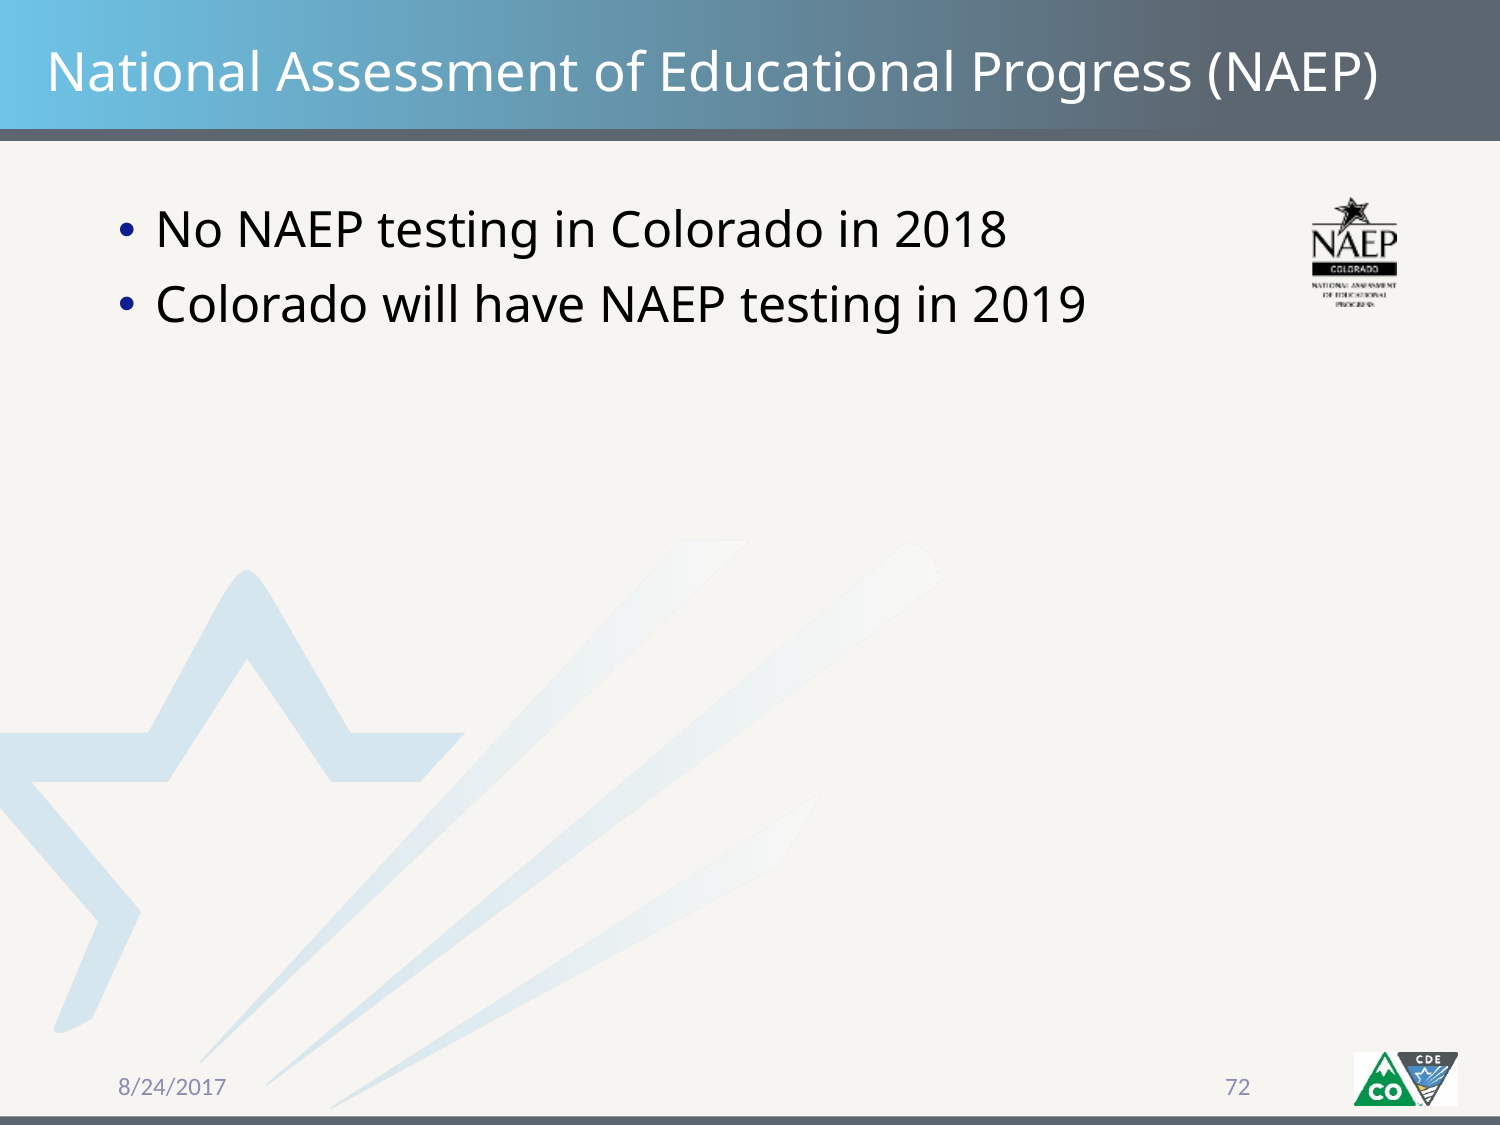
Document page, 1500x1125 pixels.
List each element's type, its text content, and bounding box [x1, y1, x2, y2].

picture [0, 477, 1002, 1125]
title National Assessment of Educational Progress (NAEP) [31, 31, 1500, 117]
list No NAEP testing in Colorado in 2018 Colorado will have NAEP testing in 2019 [103, 197, 1397, 1024]
picture [1354, 1052, 1458, 1106]
picture [1311, 197, 1397, 307]
